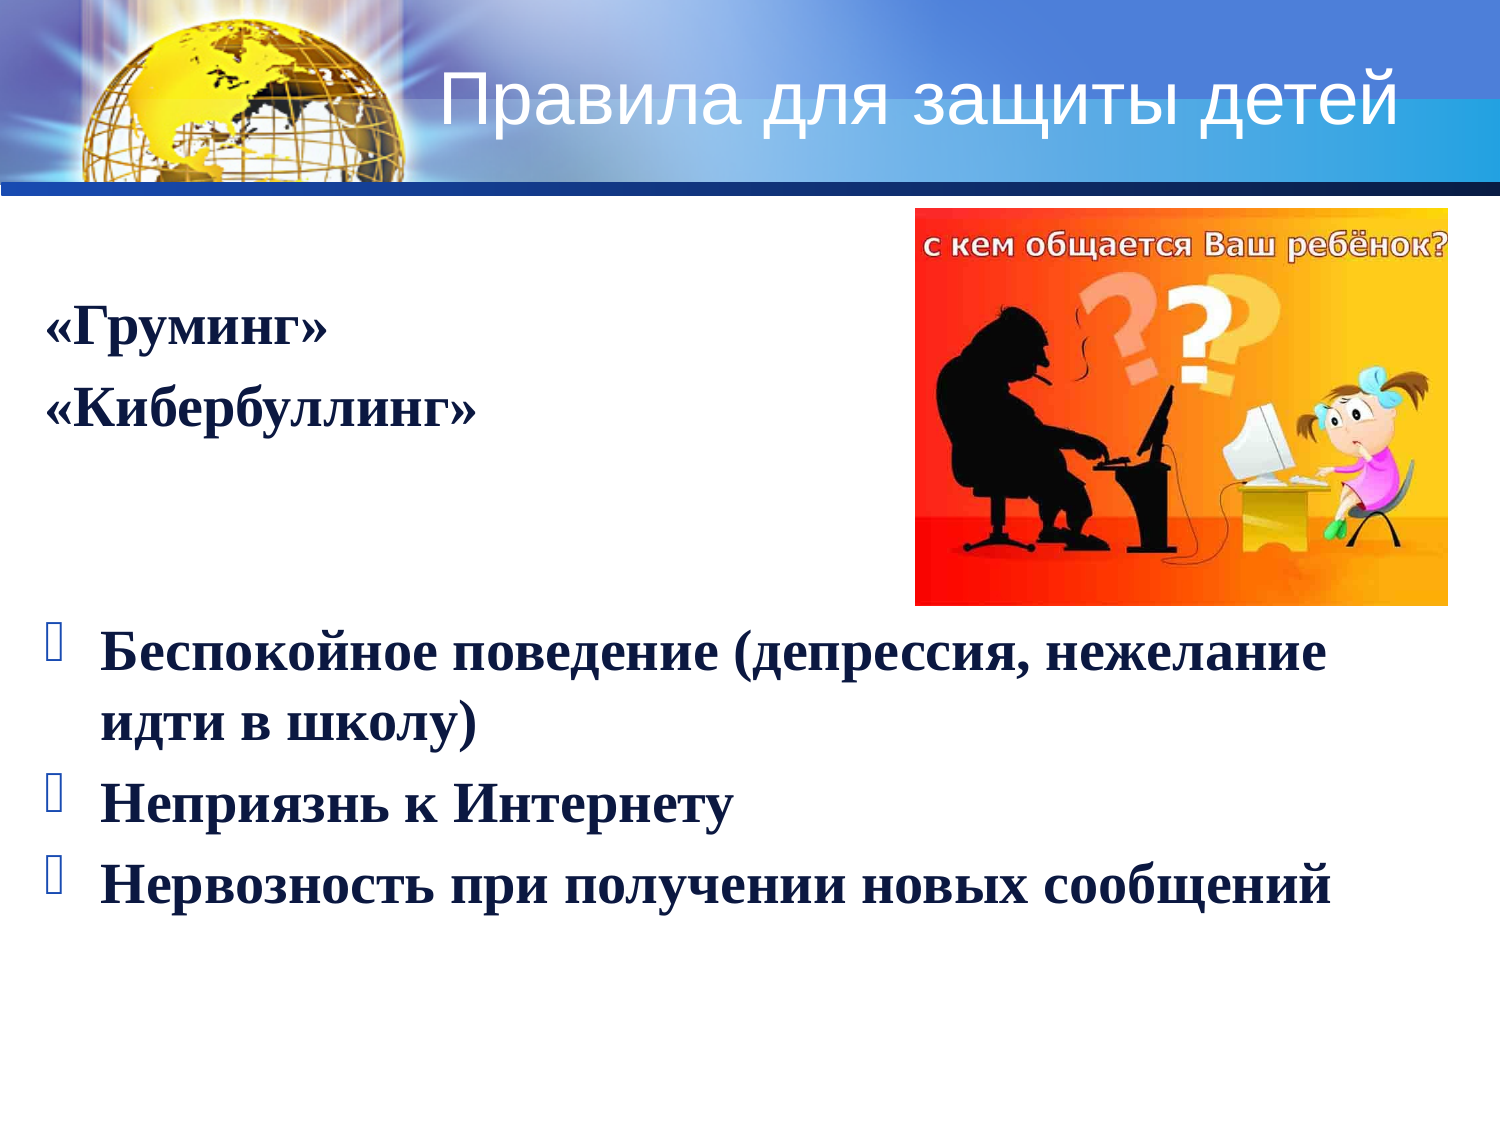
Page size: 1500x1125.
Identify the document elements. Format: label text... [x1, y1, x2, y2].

picture [0, 0, 1500, 185]
text_box Настаивайте, чтобы дети уважали собственность других в интернете. Объясните, что незаконное копирование чужой работы — музыки, компьютерных игр и других программ — является кражей [298, 99, 412, 183]
list «Груминг» «Кибербуллинг» Беспокойное поведение (депрессия, нежелание идти в школу) Неприязнь к Интернету Нервозность при получении новых сообщений [29, 278, 1424, 1024]
title Правила для защиты детей [407, 54, 1433, 135]
picture [915, 207, 1448, 606]
